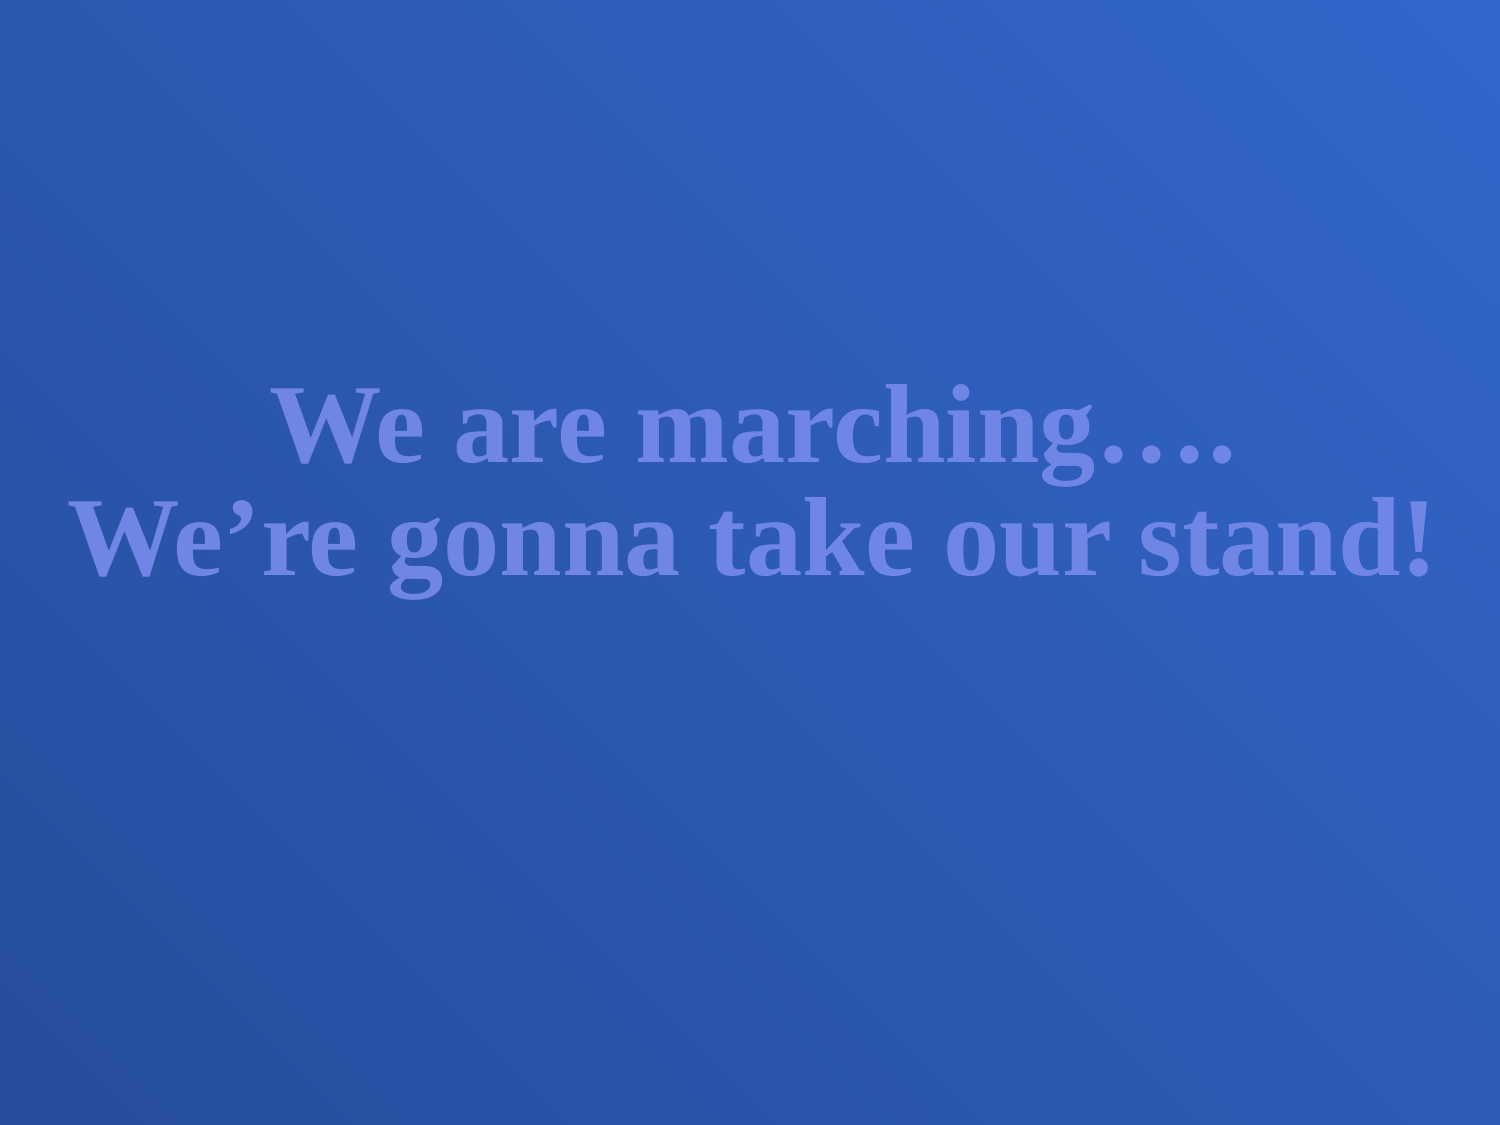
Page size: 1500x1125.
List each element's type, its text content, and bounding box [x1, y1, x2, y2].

text_box We are marching…. We’re gonna take our stand! [3, 365, 1500, 606]
